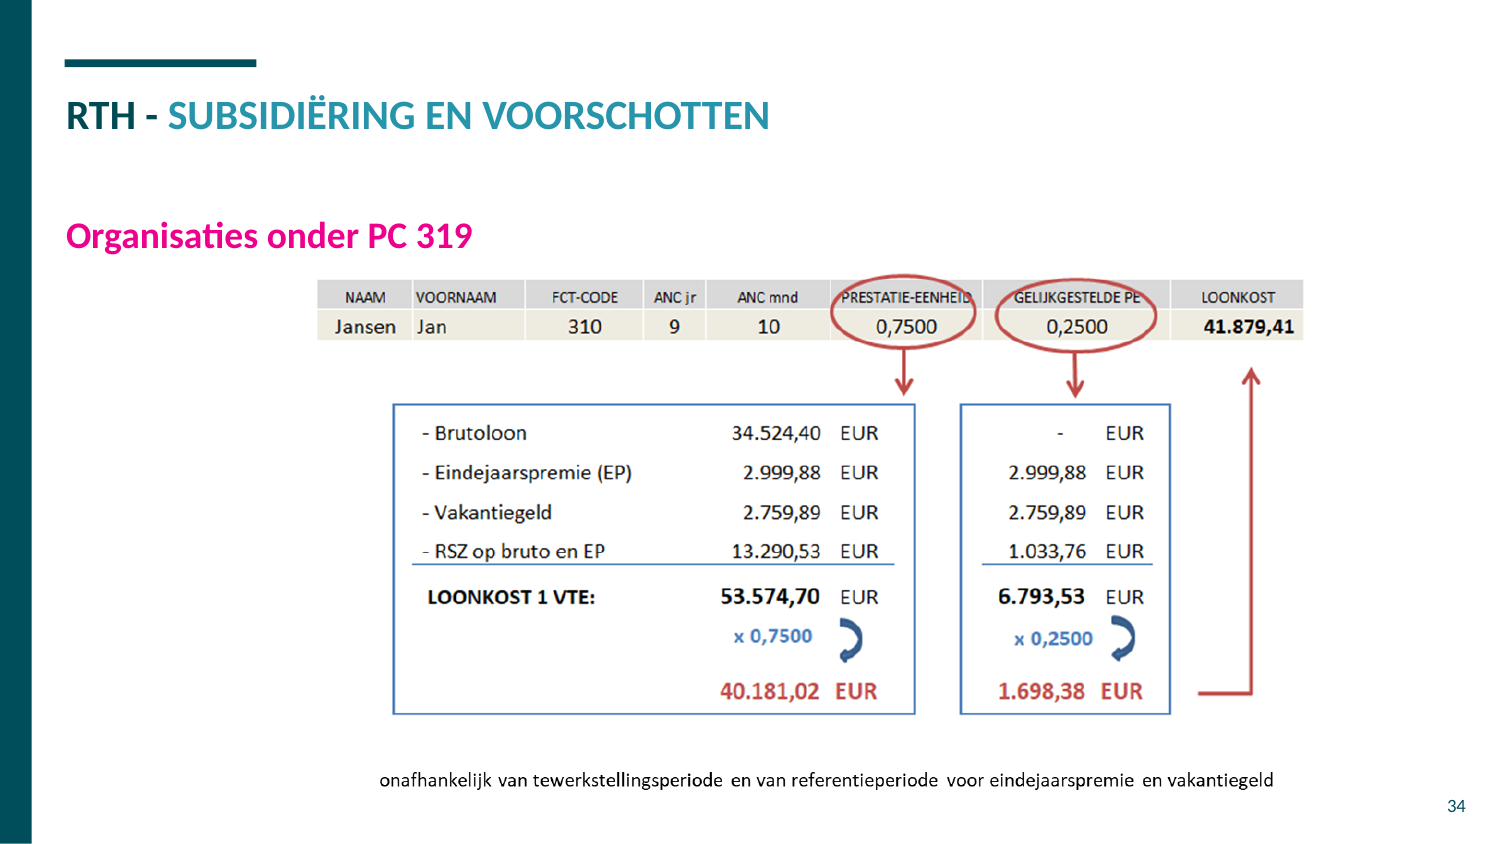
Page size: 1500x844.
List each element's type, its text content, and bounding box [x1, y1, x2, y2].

slide_number ‹#› [1391, 779, 1482, 844]
list Organisaties onder PC 319 [51, 189, 1449, 804]
picture [312, 267, 1313, 726]
picture [367, 755, 1361, 804]
title RTH - SUBSIDIËRING EN VOORSCHOTTEN [51, 72, 1449, 167]
